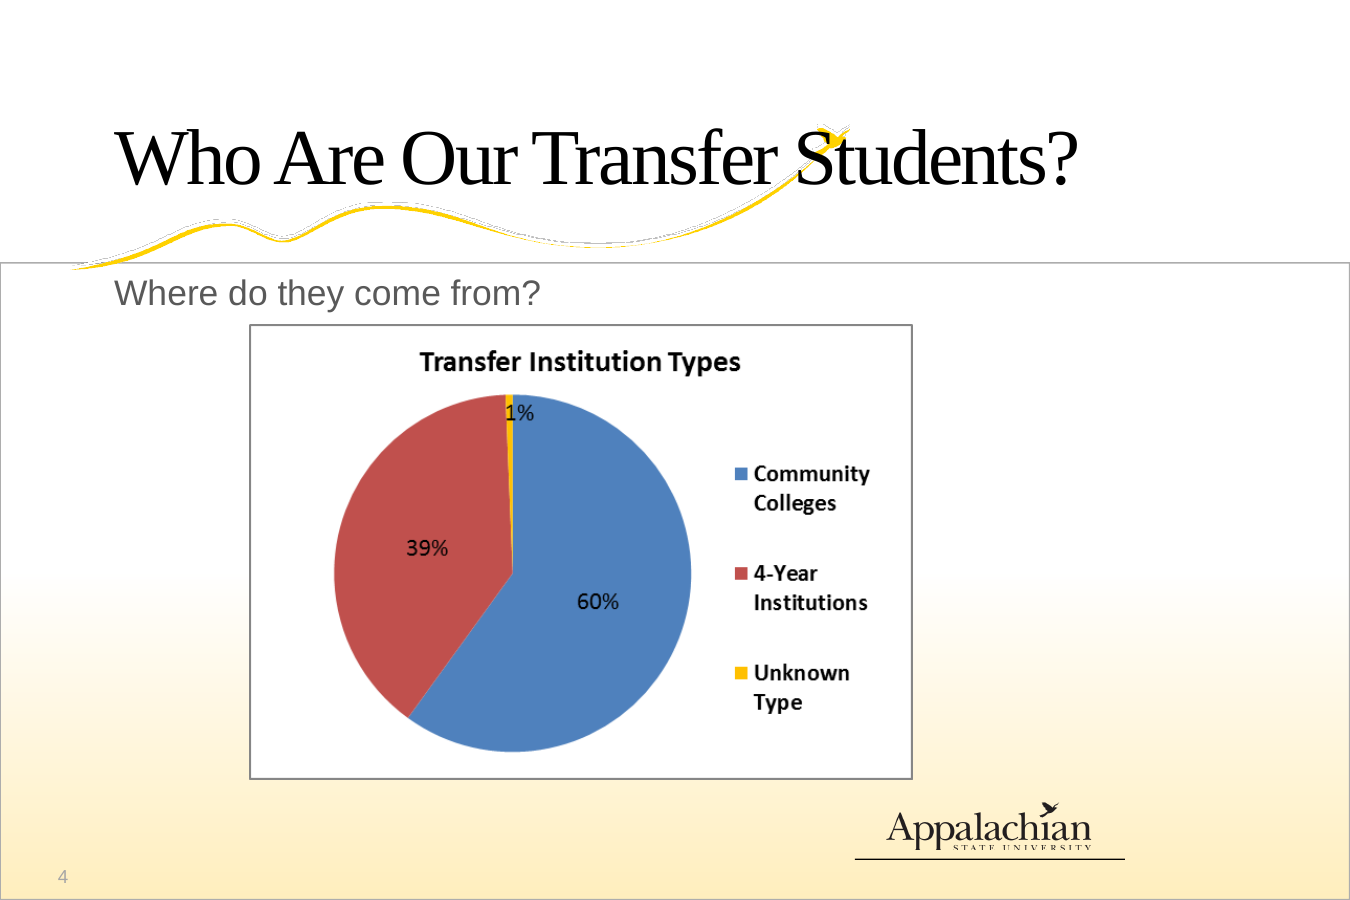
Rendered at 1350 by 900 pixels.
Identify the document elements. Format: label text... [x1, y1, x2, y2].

picture [70, 128, 850, 270]
list Where do they come from? [101, 270, 1253, 774]
slide_number 4 [45, 852, 124, 900]
title Who Are Our Transfer Students? [101, 26, 1253, 200]
picture [249, 324, 914, 781]
